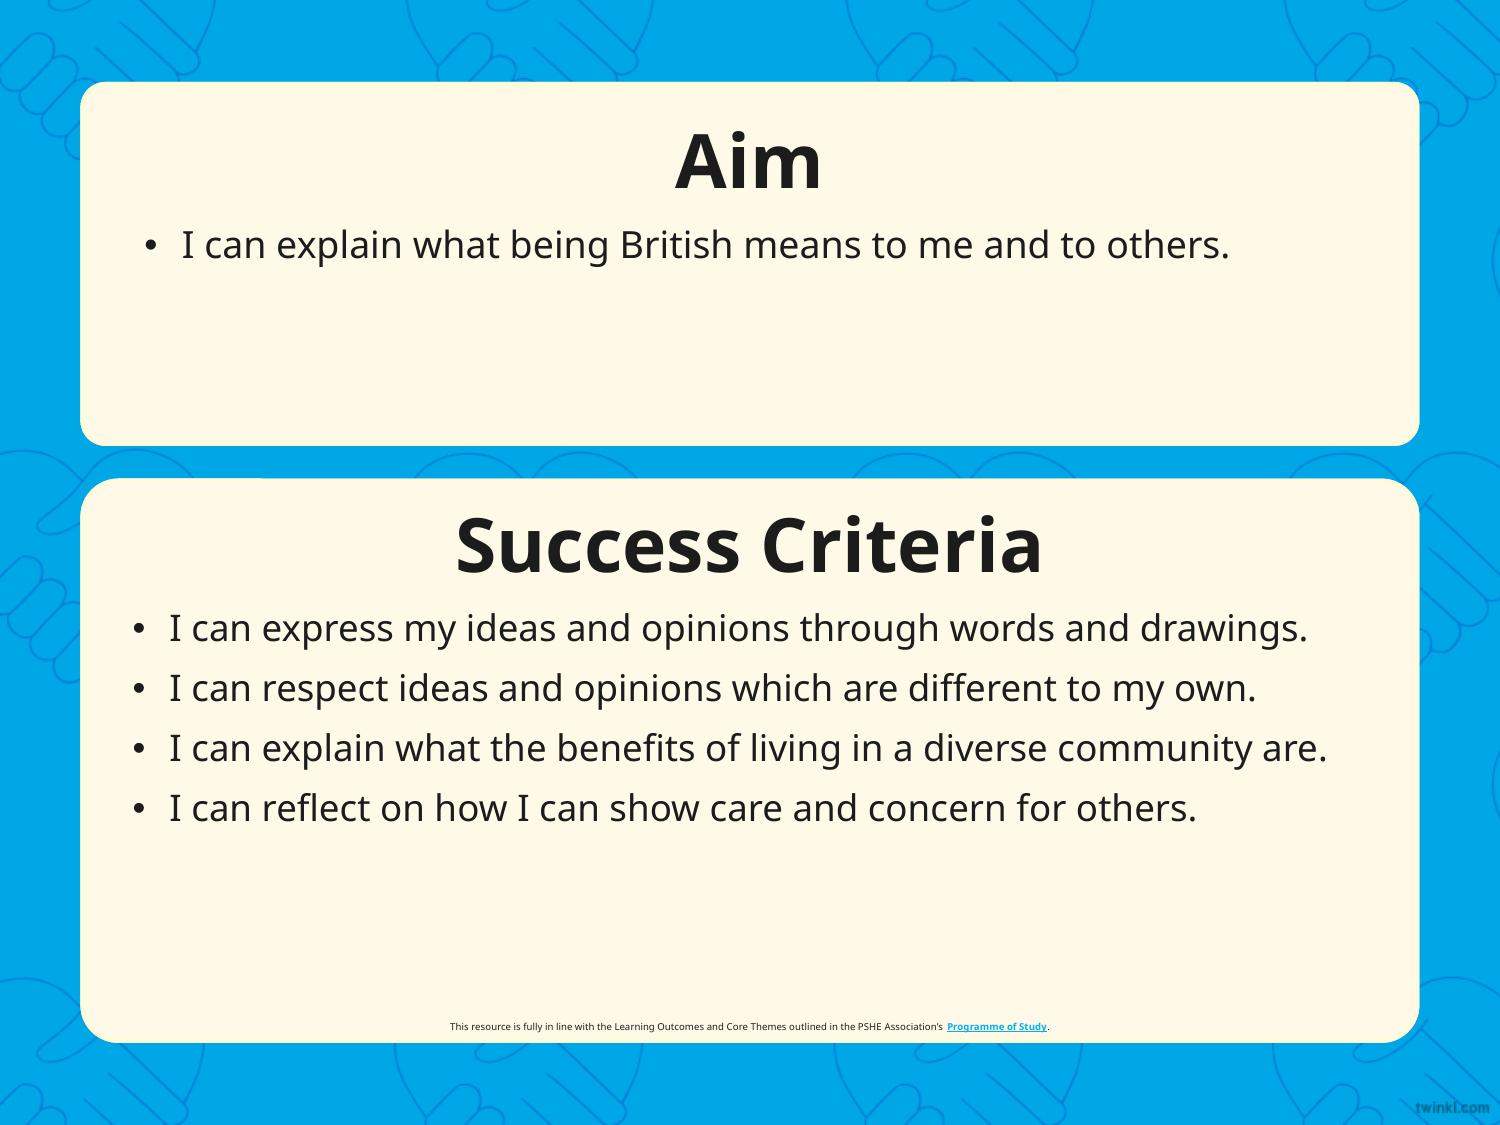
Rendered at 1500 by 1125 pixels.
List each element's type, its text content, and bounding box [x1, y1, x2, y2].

text_box [81, 479, 1419, 1042]
text_box Success Criteria [103, 503, 1397, 568]
text_box I can express my ideas and opinions through words and drawings. I can respect ideas and opinions which are different to my own. I can explain what the benefits of living in a diverse community are. I can reflect on how I can show care and concern for others. [103, 568, 1397, 895]
text_box This resource is fully in line with the Learning Outcomes and Core Themes outlined in the PSHE Association’s Programme of Study. [389, 1024, 1111, 1036]
text_box [81, 83, 1419, 445]
text_box Aim [103, 120, 1397, 183]
list I can explain what being British means to me and to others. [101, 183, 1399, 418]
